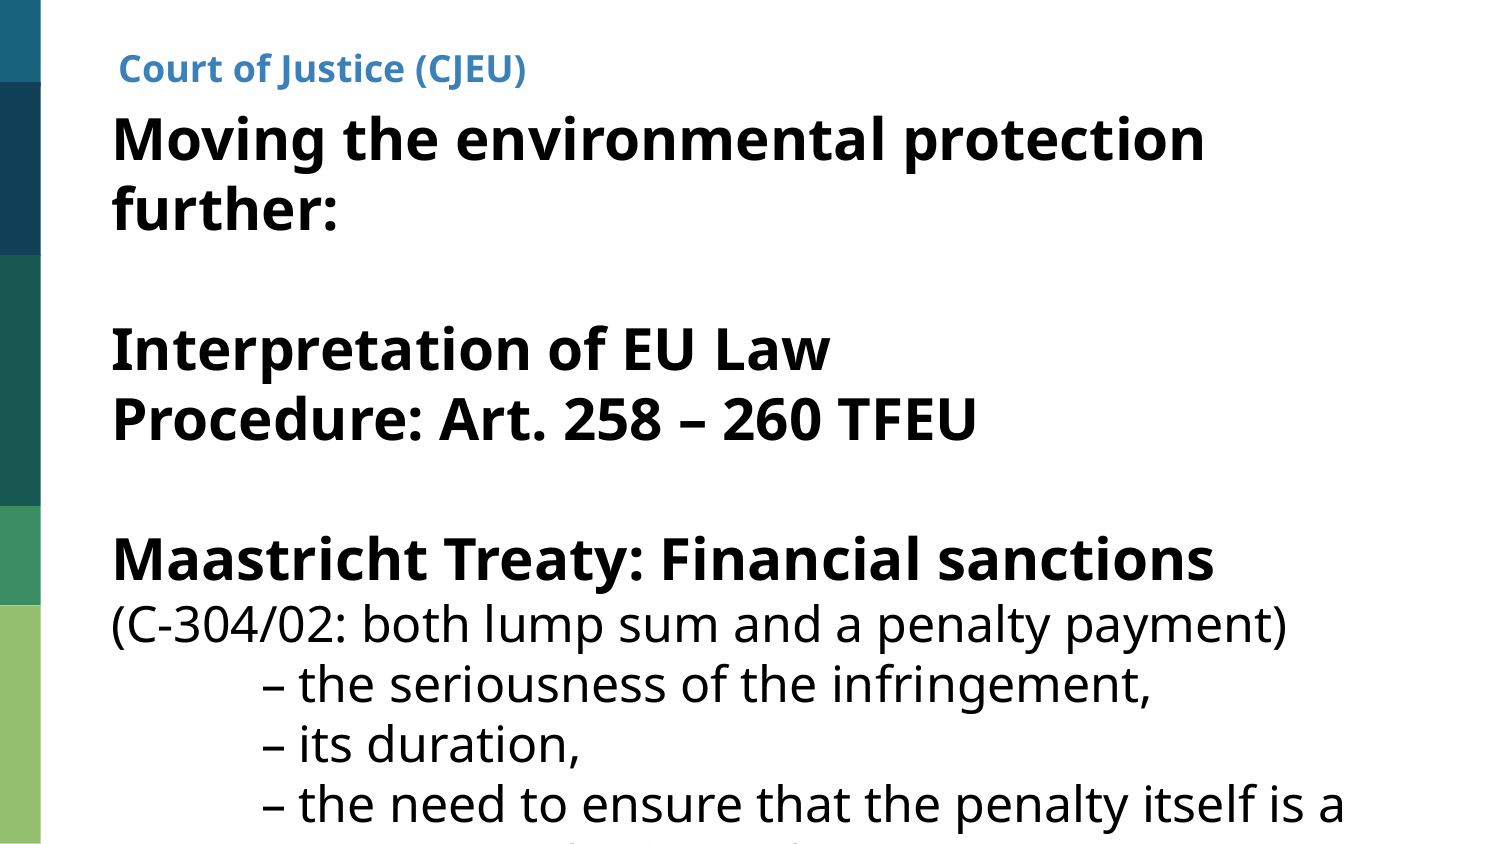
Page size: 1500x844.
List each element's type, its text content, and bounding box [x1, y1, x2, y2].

text_box Moving the environmental protection further: Interpretation of EU Law Procedure: Art. 258 – 260 TFEU Maastricht Treaty: Financial sanctions (C-304/02: both lump sum and a penalty payment) – the seriousness of the infringement, – its duration, – the need to ensure that the penalty itself is a deterrent to further infringements. [96, 95, 1455, 844]
text_box Court of Justice (CJEU) [103, 29, 1455, 95]
